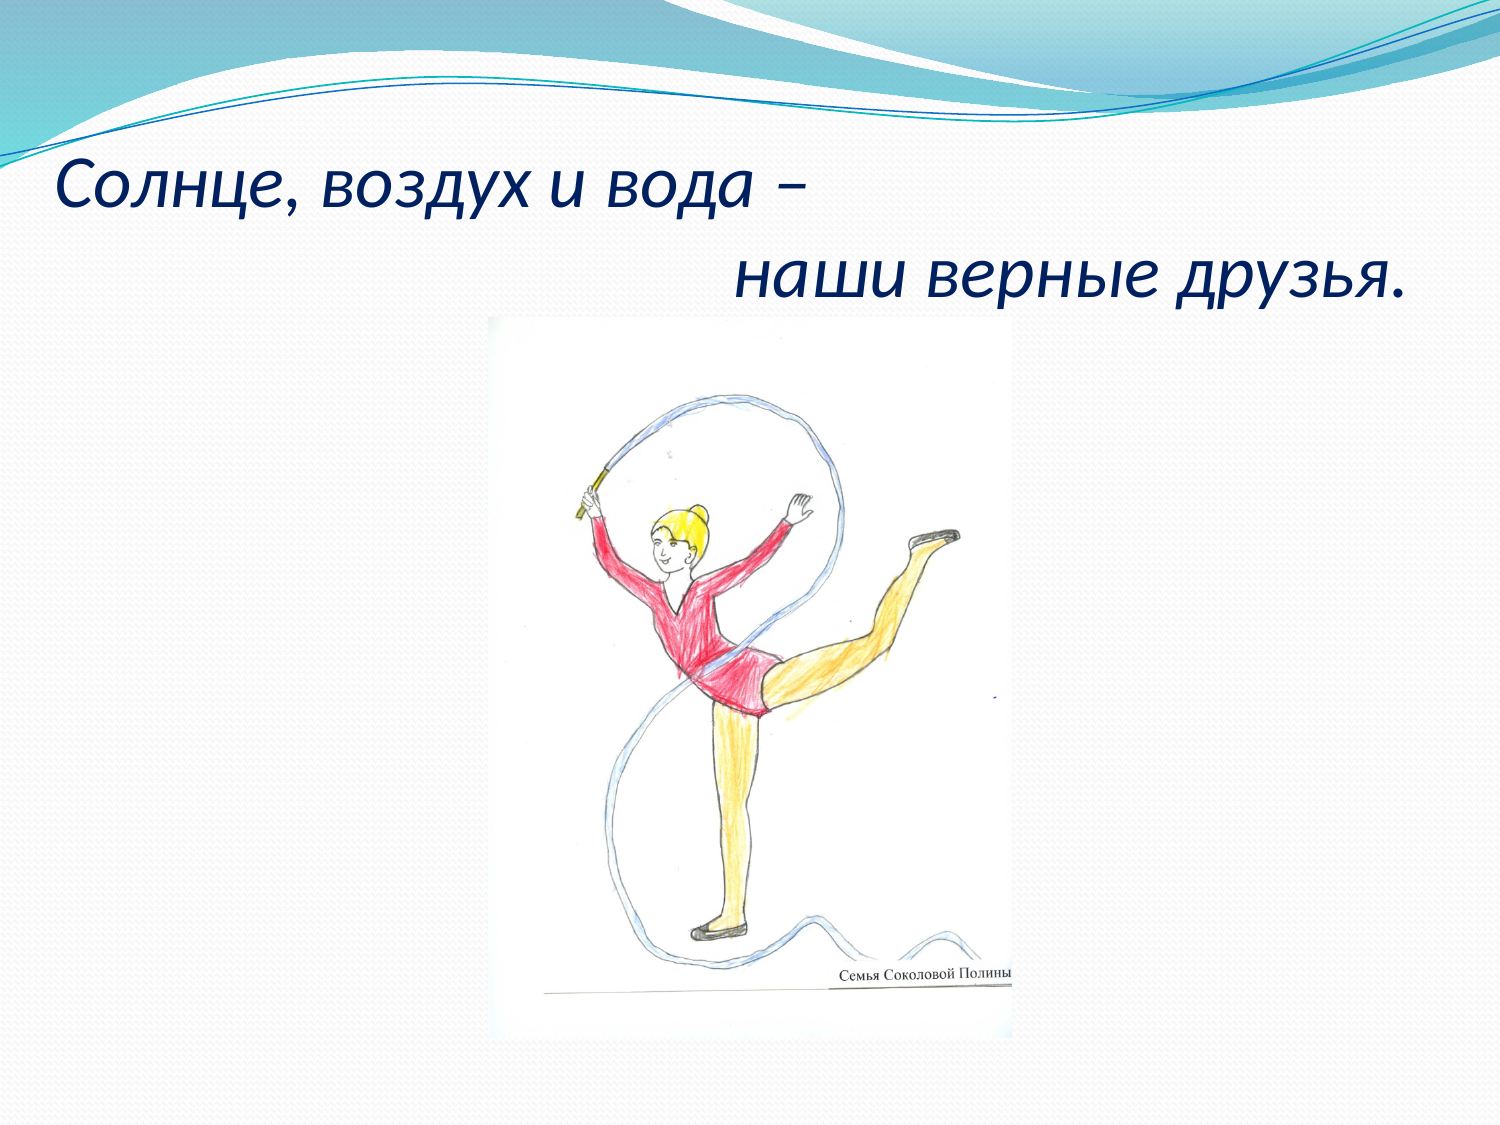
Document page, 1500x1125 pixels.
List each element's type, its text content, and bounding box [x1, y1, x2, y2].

title Солнце, воздух и вода – наши верные друзья. [37, 149, 1450, 313]
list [488, 317, 1012, 1038]
